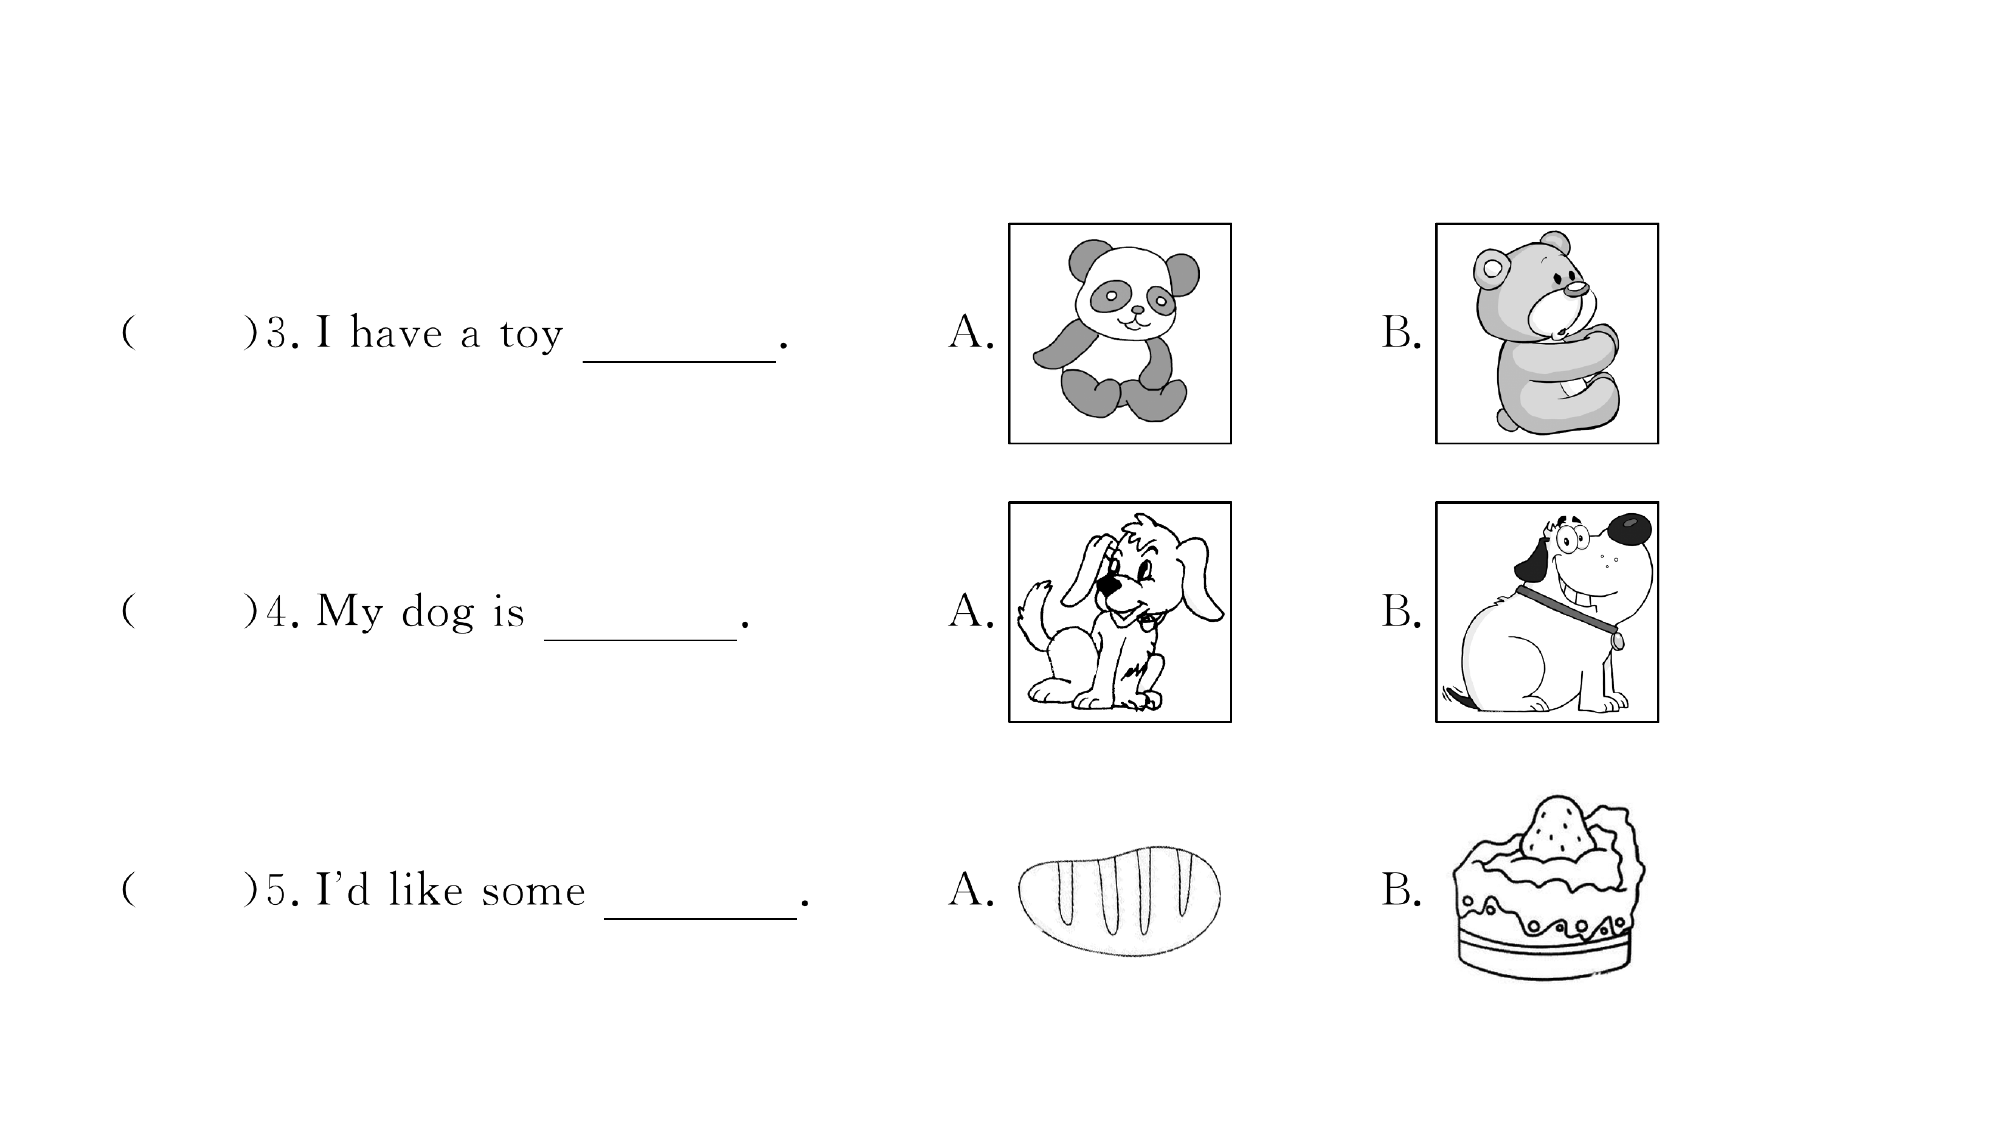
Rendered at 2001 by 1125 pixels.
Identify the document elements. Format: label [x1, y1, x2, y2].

picture [118, 177, 2000, 1055]
